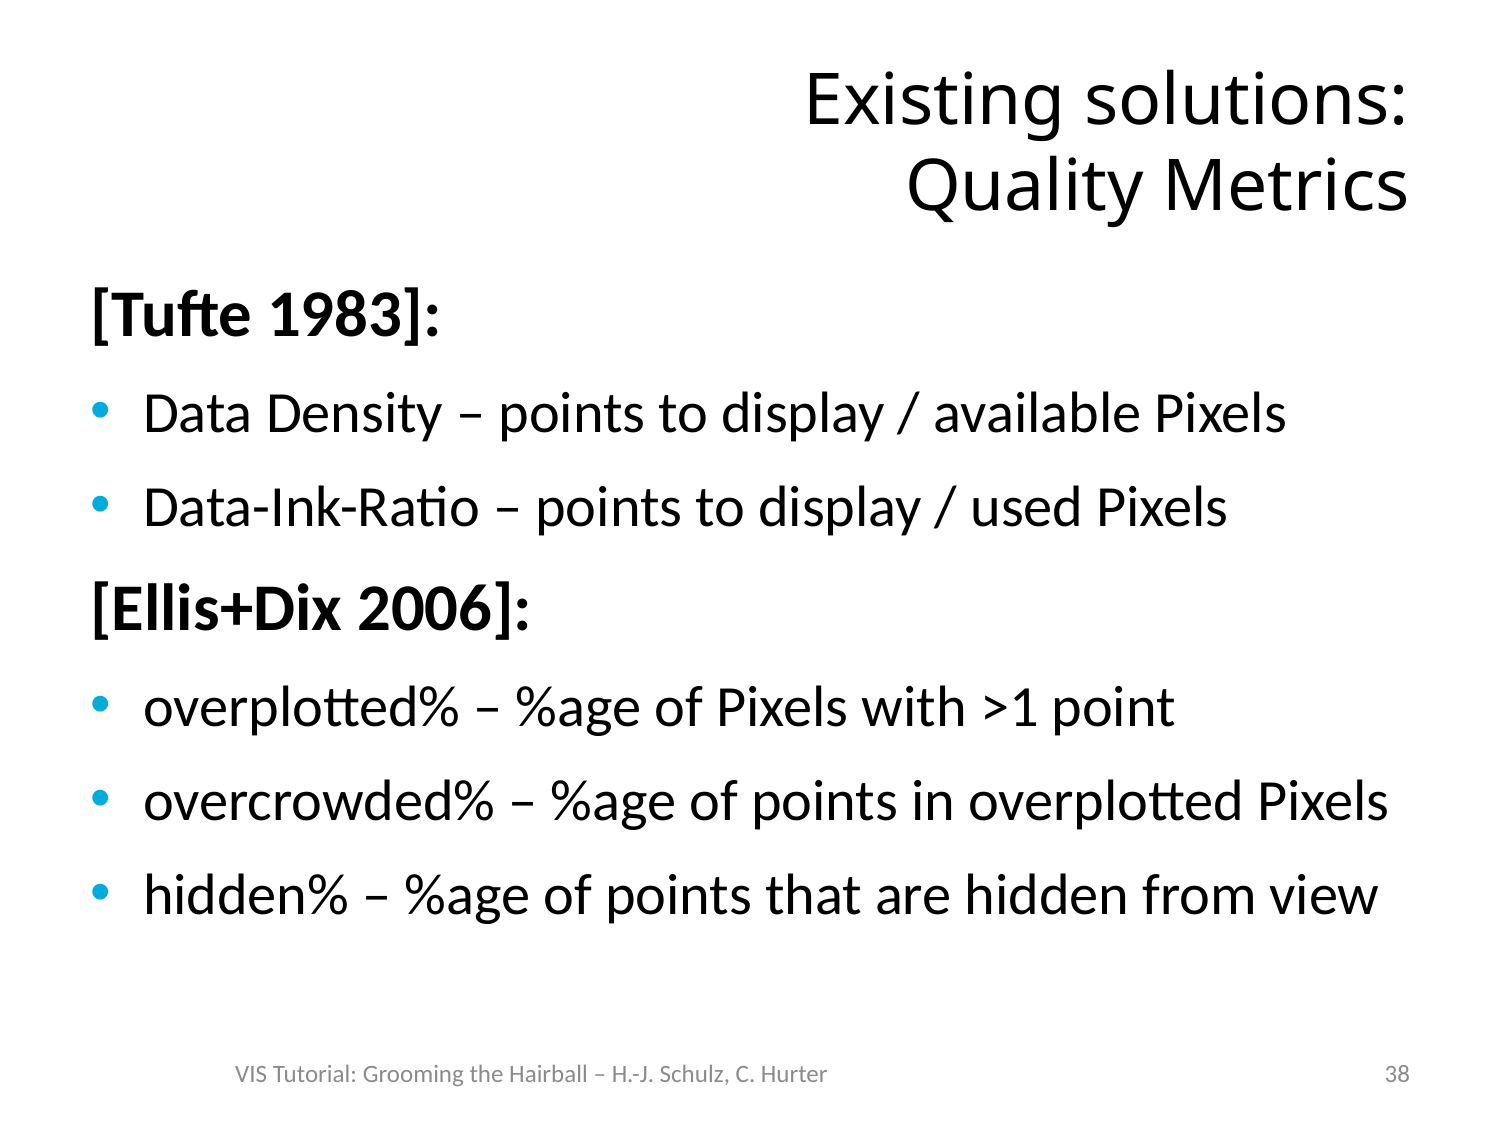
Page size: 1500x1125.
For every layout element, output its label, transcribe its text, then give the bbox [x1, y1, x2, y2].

title Existing solutions: Quality Metrics [0, 45, 1425, 233]
footer VIS Tutorial: Grooming the Hairball – H.-J. Schulz, C. Hurter [76, 1042, 988, 1103]
list [Tufte 1983]: Data Density – points to display / available Pixels Data-Ink-Ratio – points to display / used Pixels [Ellis+Dix 2006]: overplotted% – %age of Pixels with >1 point overcrowded% – %age of points in overplotted Pixels hidden% – %age of points that are hidden from view [75, 262, 1483, 1005]
slide_number 38 [1074, 1042, 1425, 1103]
